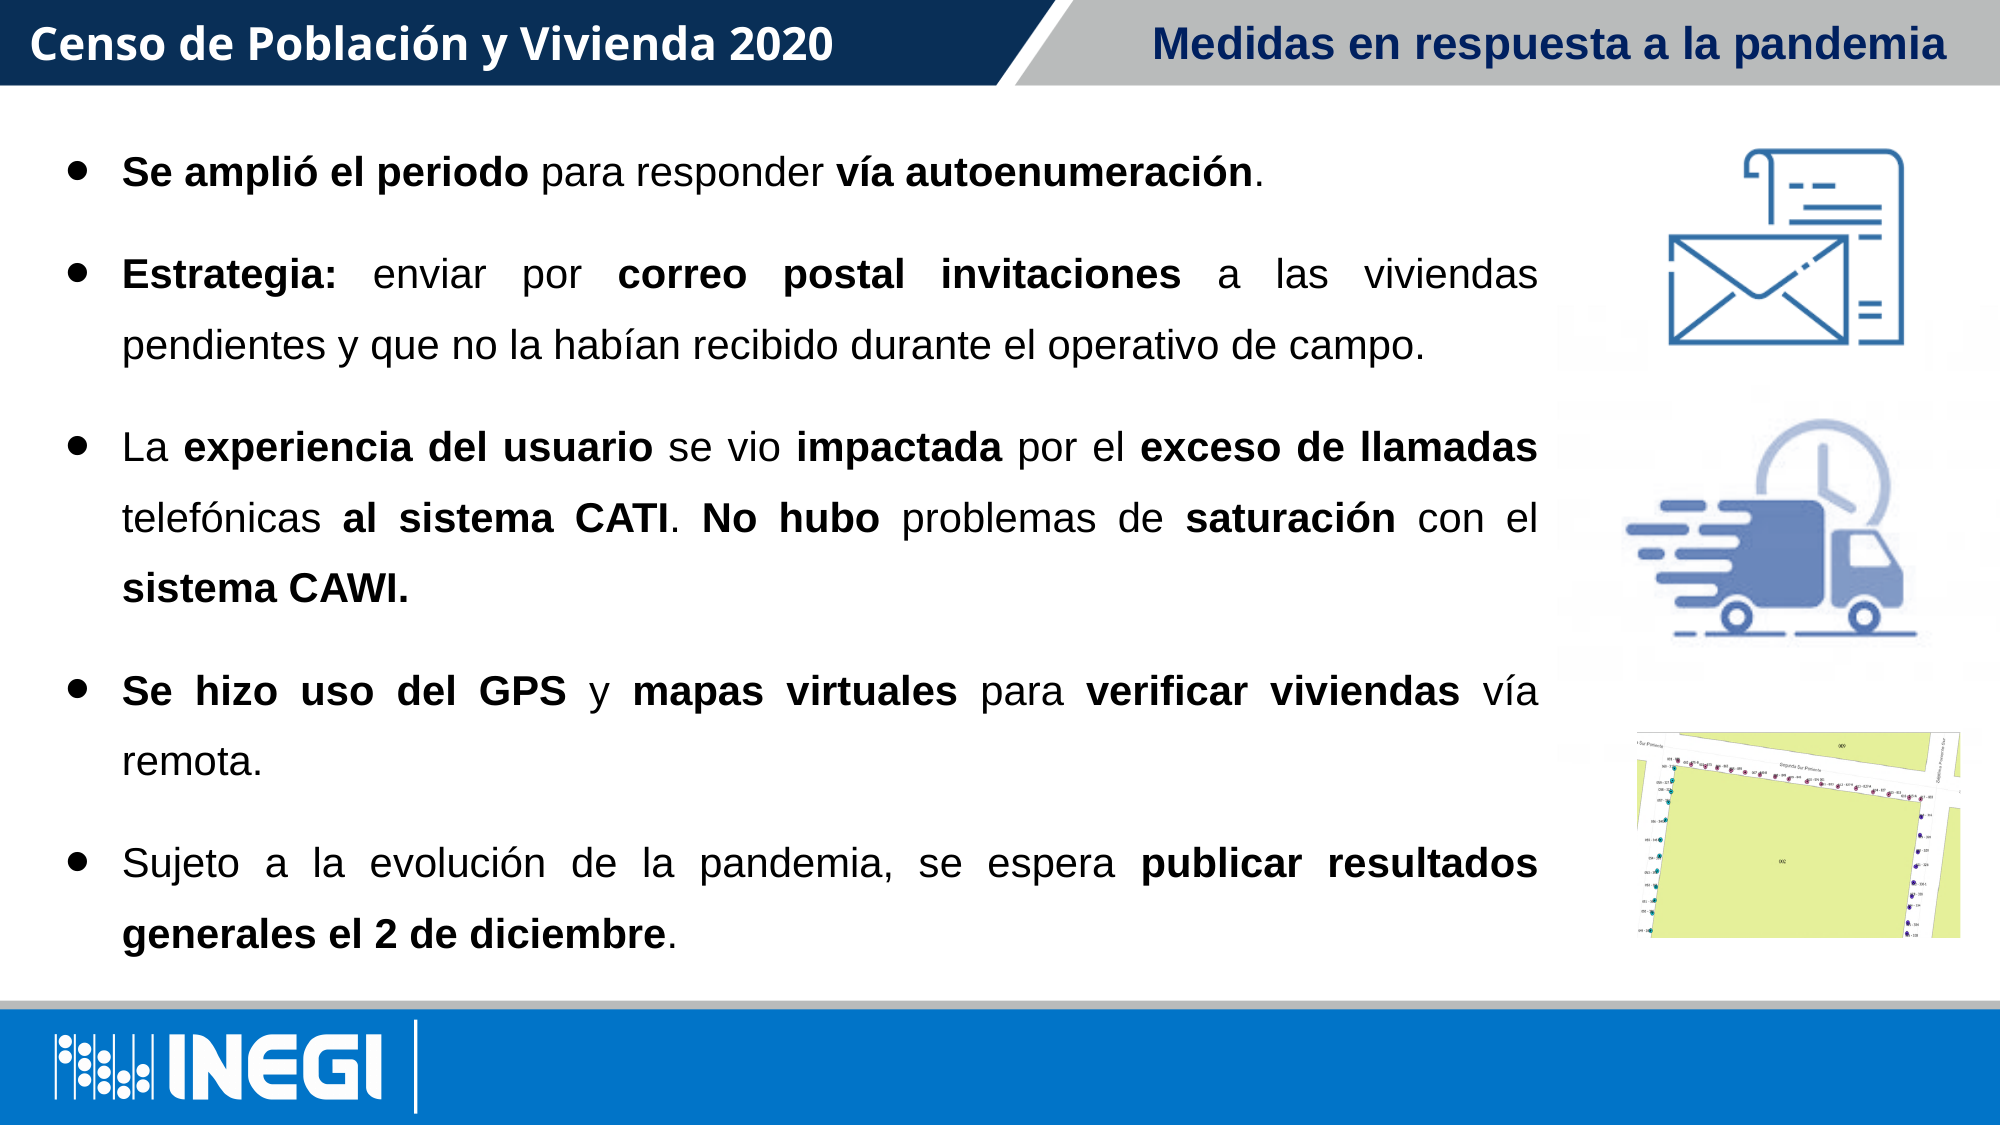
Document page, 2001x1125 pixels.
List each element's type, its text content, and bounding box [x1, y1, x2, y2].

text_box Se amplió el periodo para responder vía autoenumeración. Estrategia: enviar por correo postal invitaciones a las viviendas pendientes y que no la habían recibido durante el operativo de campo. La experiencia del usuario se vio impactada por el exceso de llamadas telefónicas al sistema CATI. No hubo problemas de saturación con el sistema CAWI. Se hizo uso del GPS y mapas virtuales para verificar viviendas vía remota. Sujeto a la evolución de la pandemia, se espera publicar resultados generales el 2 de diciembre. [50, 116, 1554, 1067]
text_box Censo de Población y Vivienda 2020 [24, 10, 1027, 74]
picture [1557, 109, 2000, 938]
picture [39, 1028, 395, 1105]
picture [0, 0, 2000, 87]
text_box Medidas en respuesta a la pandemia [1137, 13, 2000, 77]
